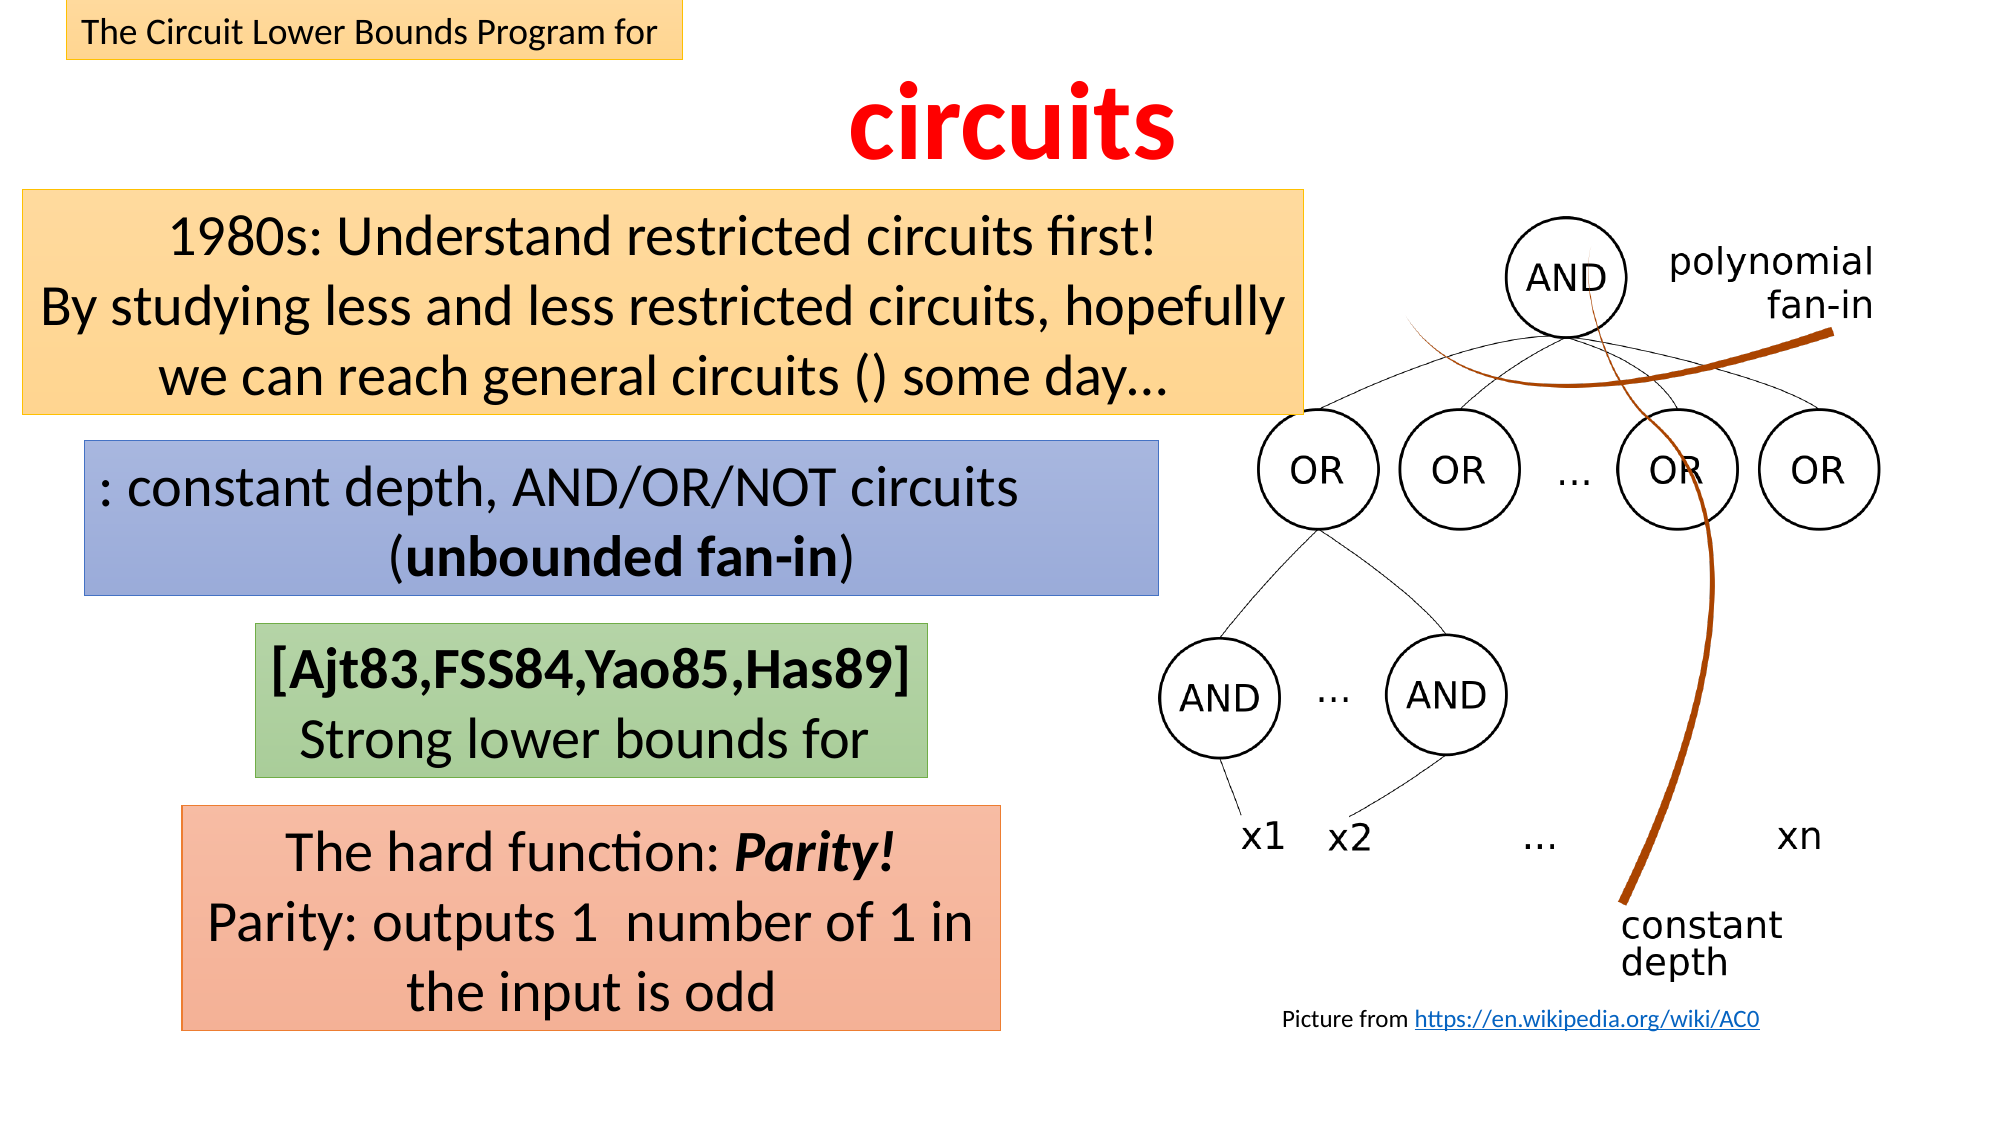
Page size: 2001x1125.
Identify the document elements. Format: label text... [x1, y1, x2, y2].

text_box Picture from https://en.wikipedia.org/wiki/AC0 [1267, 994, 1775, 1040]
picture [1158, 216, 1884, 982]
